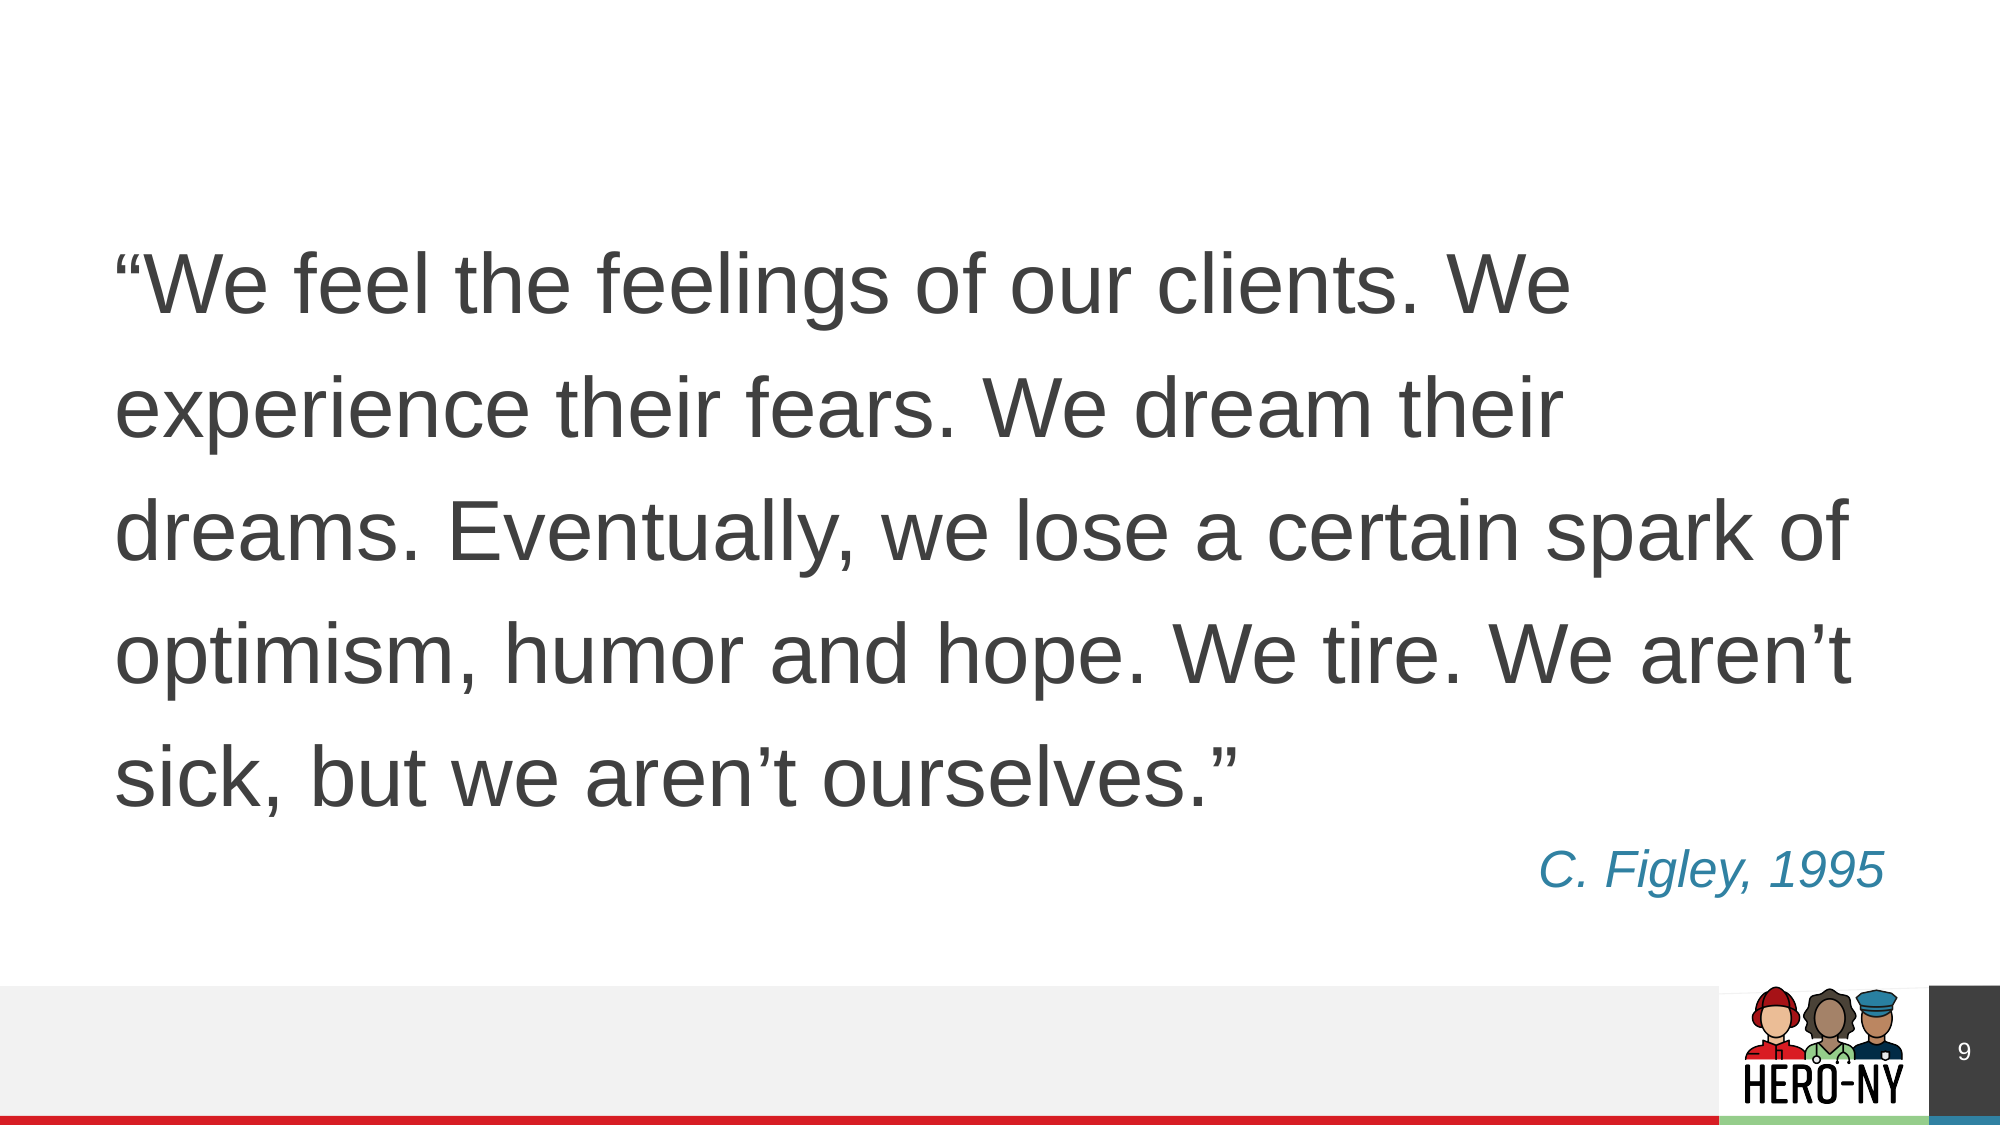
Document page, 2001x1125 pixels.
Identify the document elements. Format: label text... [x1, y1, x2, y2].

slide_number 9 [1929, 985, 2000, 1116]
text_box “We feel the feelings of our clients. We experience their fears. We dream their dreams. Eventually, we lose a certain spark of optimism, humor and hope. We tire. We aren’t sick, but we aren’t ourselves.” C. Figley, 1995 [99, 200, 1900, 915]
picture [1743, 985, 1905, 1105]
